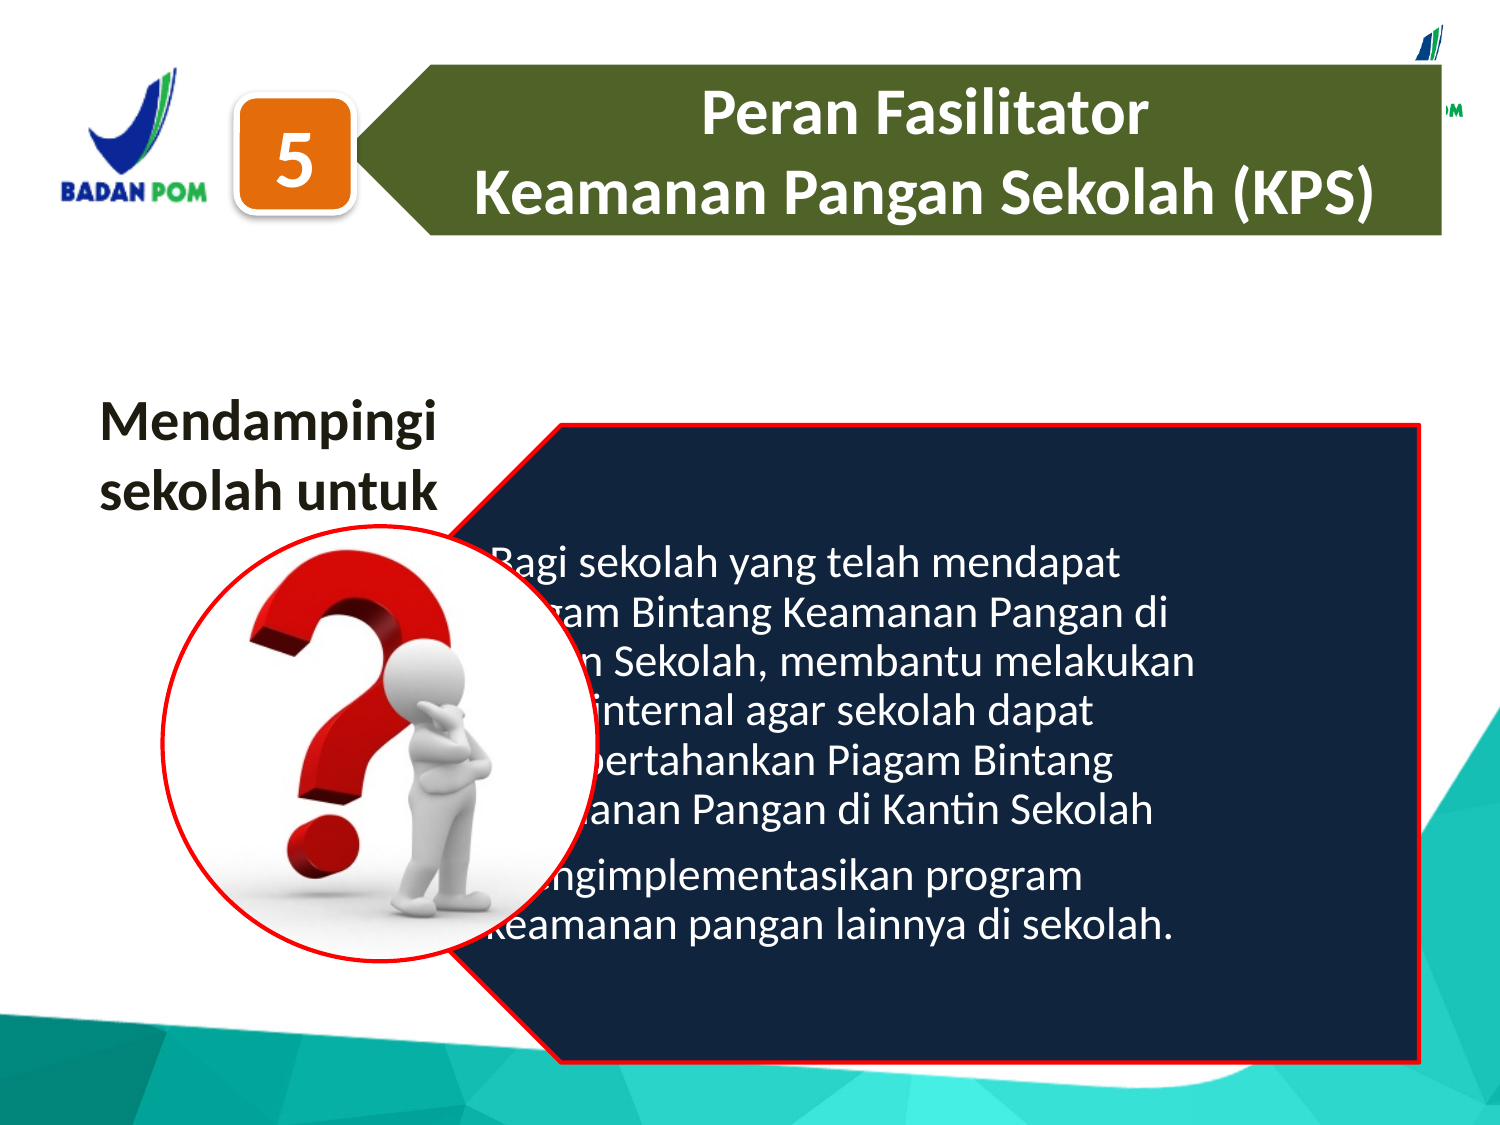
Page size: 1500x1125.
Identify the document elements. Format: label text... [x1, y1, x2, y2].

text_box Mendampingi sekolah untuk [12, 374, 525, 530]
picture [0, 0, 1500, 1125]
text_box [37, 24, 1444, 238]
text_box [149, 387, 1451, 1101]
